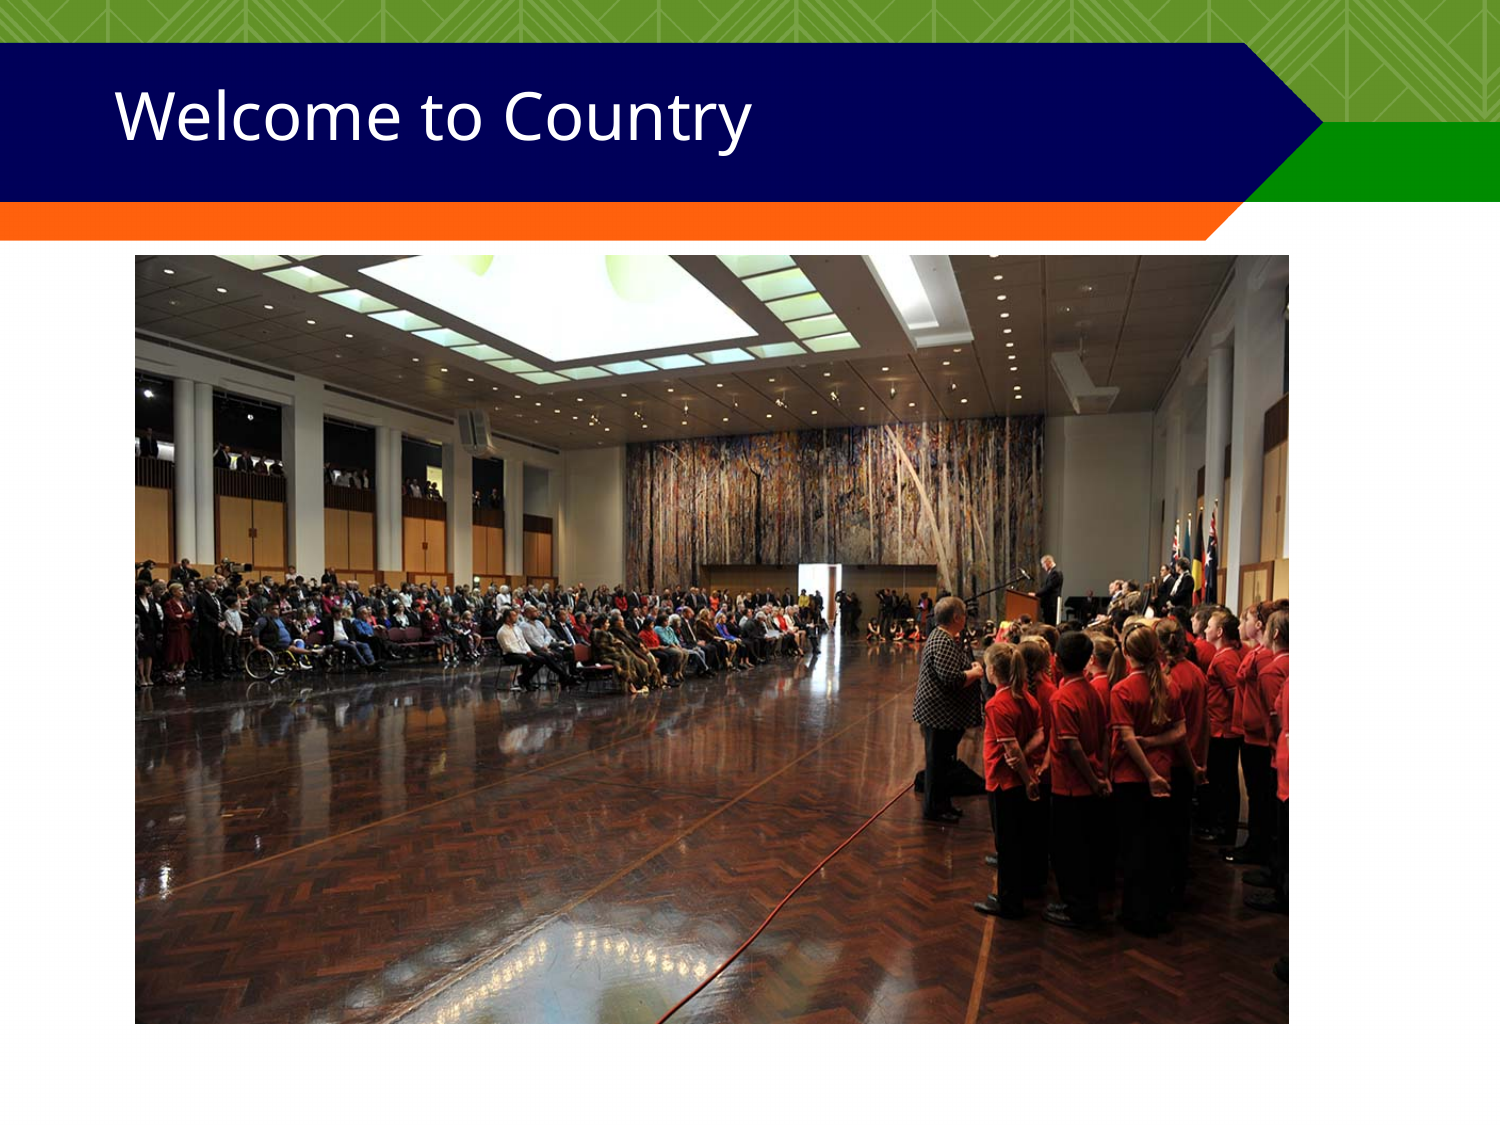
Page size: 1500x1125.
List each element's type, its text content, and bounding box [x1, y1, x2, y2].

picture [0, 0, 1500, 1125]
title Welcome to Country [100, 66, 1388, 161]
